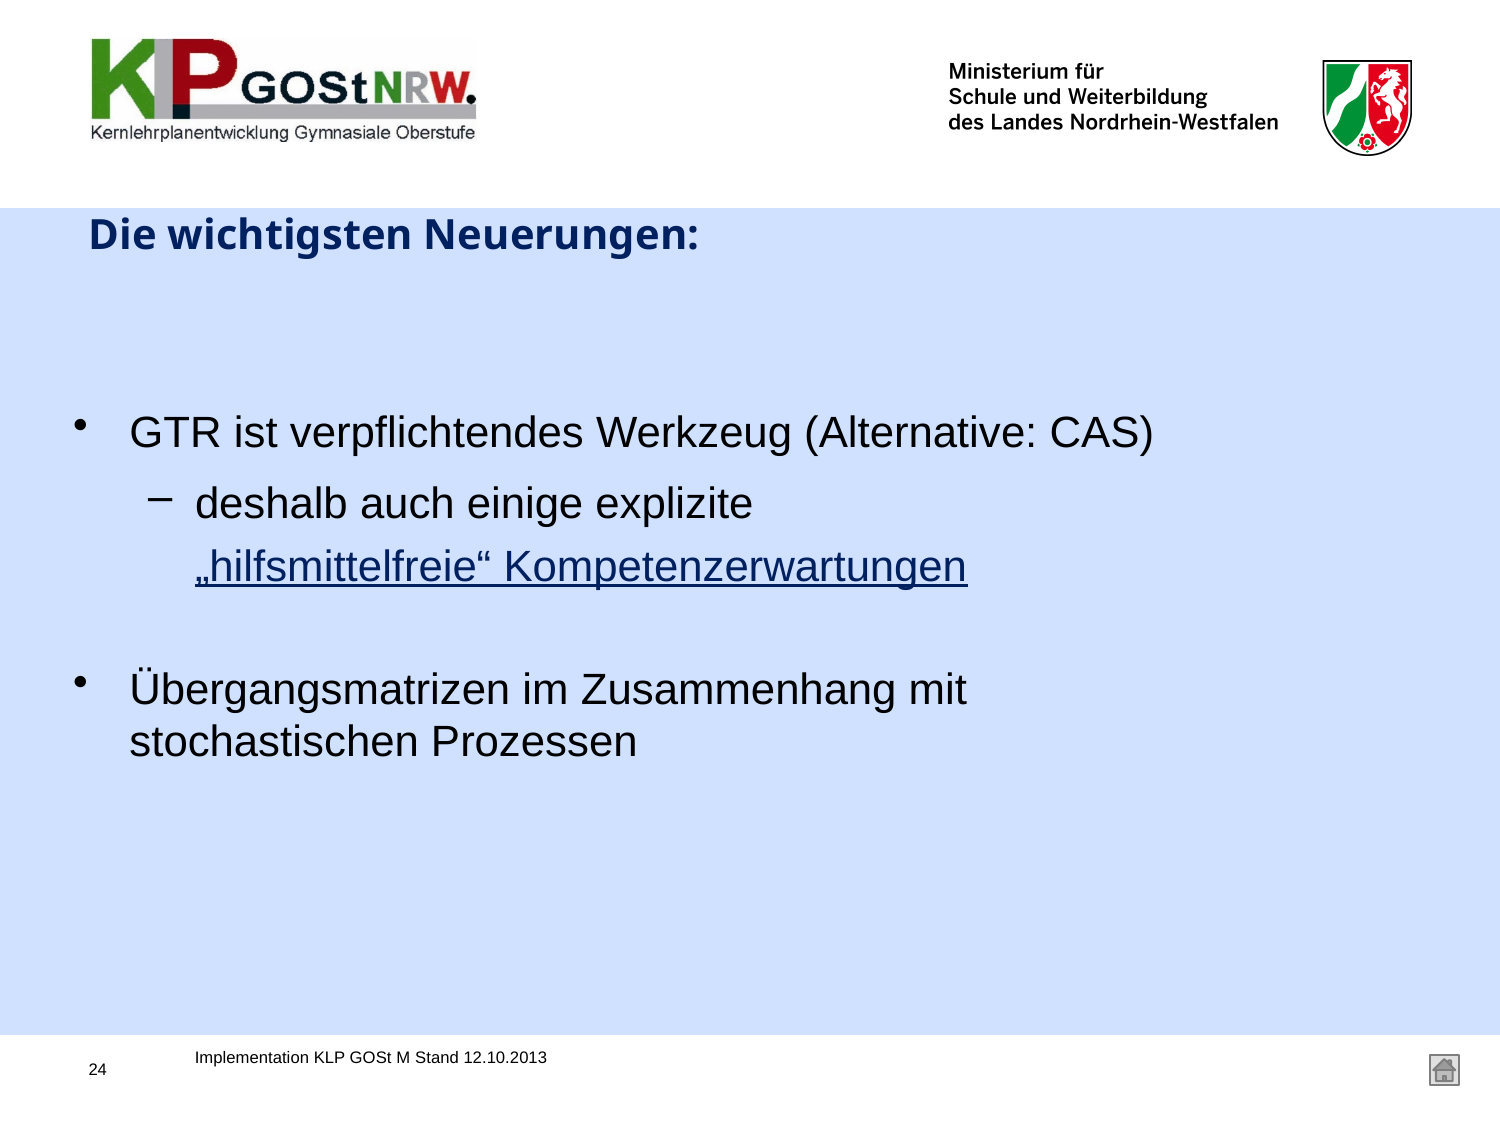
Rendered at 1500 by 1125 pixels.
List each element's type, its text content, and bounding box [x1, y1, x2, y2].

title Die wichtigsten Neuerungen: [88, 208, 1412, 273]
list GTR ist verpflichtendes Werkzeug (Alternative: CAS) deshalb auch einige explizite „hilfsmittelfreie“ Kompetenzerwartungen Übergangsmatrizen im Zusammenhang mit stochastischen Prozessen [73, 392, 1397, 950]
footer Implementation KLP GOSt M Stand 12.10.2013 [194, 1046, 626, 1103]
picture [949, 60, 1412, 156]
picture [90, 38, 477, 142]
slide_number 24 [88, 1058, 136, 1115]
